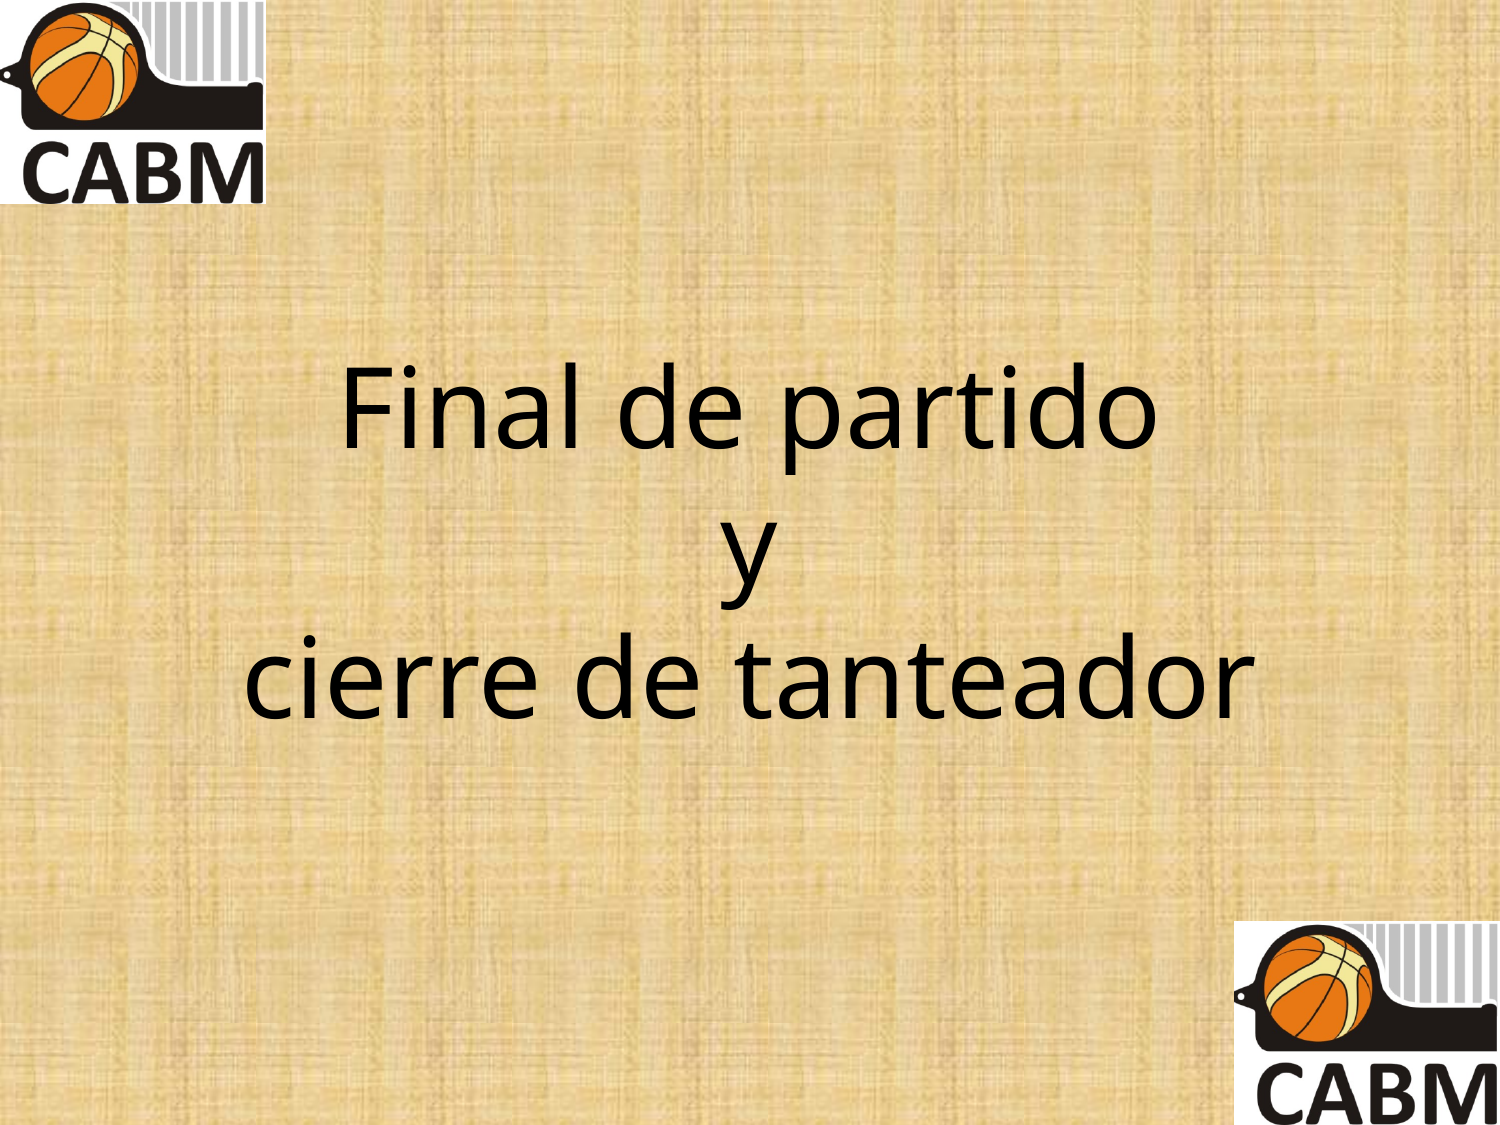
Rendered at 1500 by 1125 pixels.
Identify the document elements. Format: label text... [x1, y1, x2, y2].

picture [0, 0, 1500, 1125]
title Final de partido y cierre de tanteador [112, 208, 1388, 870]
